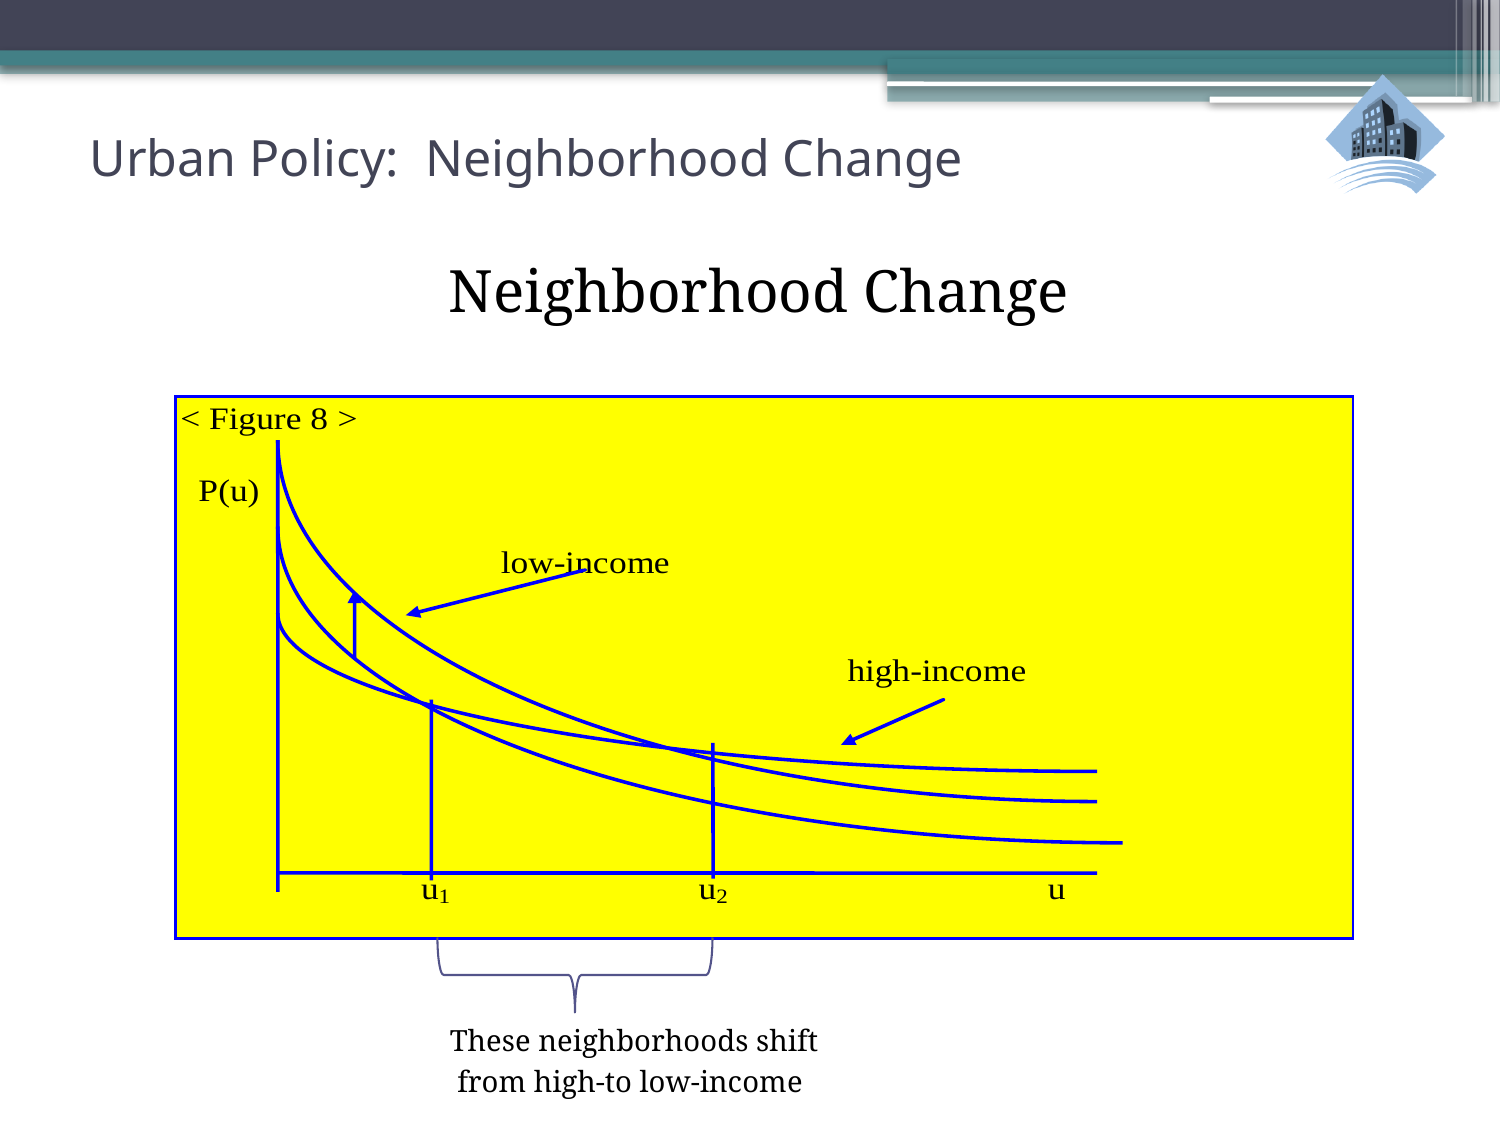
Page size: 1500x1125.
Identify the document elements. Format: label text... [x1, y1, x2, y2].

picture [162, 287, 1500, 981]
list Neighborhood Change These neighborhoods shift from high-to low-income [75, 246, 1425, 1125]
title Urban Policy: Neighborhood Change [75, 112, 1319, 200]
text_box [572, 990, 577, 1014]
picture [1324, 74, 1445, 194]
